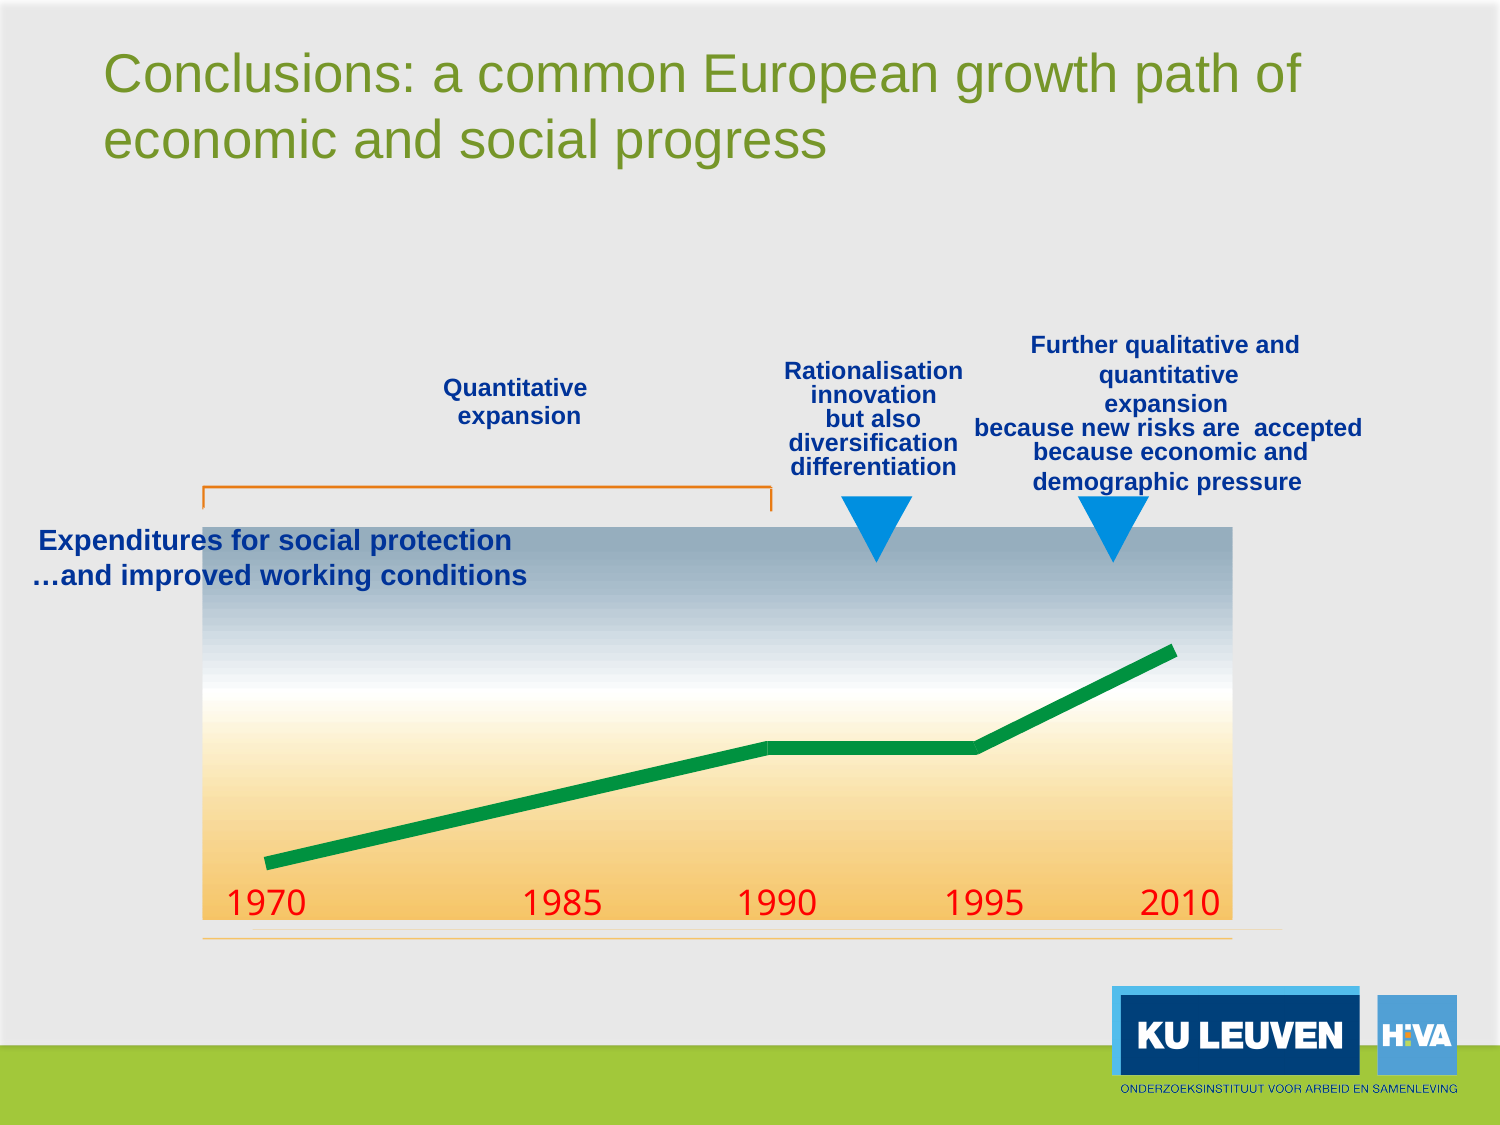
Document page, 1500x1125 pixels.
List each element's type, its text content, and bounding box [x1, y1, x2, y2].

text_box [263, 741, 769, 871]
text_box 1995 [943, 879, 1025, 923]
text_box Rationalisation [784, 354, 964, 385]
text_box [767, 741, 978, 755]
text_box 2010 [1139, 879, 1221, 923]
text_box innovation [810, 378, 938, 409]
text_box but also [825, 402, 922, 426]
text_box differentiation [790, 450, 958, 481]
text_box 1970 [225, 879, 307, 923]
text_box expansion [1104, 387, 1236, 411]
text_box Expenditures for social protection …and improved working conditions [31, 521, 529, 592]
text_box Further qualitative and quantitative [1030, 328, 1308, 389]
text_box 1990 [736, 879, 818, 923]
picture [1112, 986, 1457, 1093]
text_box because economic and demographic pressure [1032, 435, 1317, 496]
text_box Quantitative [433, 371, 598, 402]
text_box [841, 496, 913, 563]
text_box 1985 [521, 879, 603, 923]
text_box expansion [441, 399, 598, 430]
text_box because new risks are accepted [974, 411, 1364, 442]
text_box [1077, 496, 1150, 563]
text_box diversification [788, 426, 959, 457]
text_box [205, 485, 773, 489]
text_box [973, 643, 1178, 755]
title Conclusions: a common European growth path of economic and social progress [88, 29, 1456, 178]
